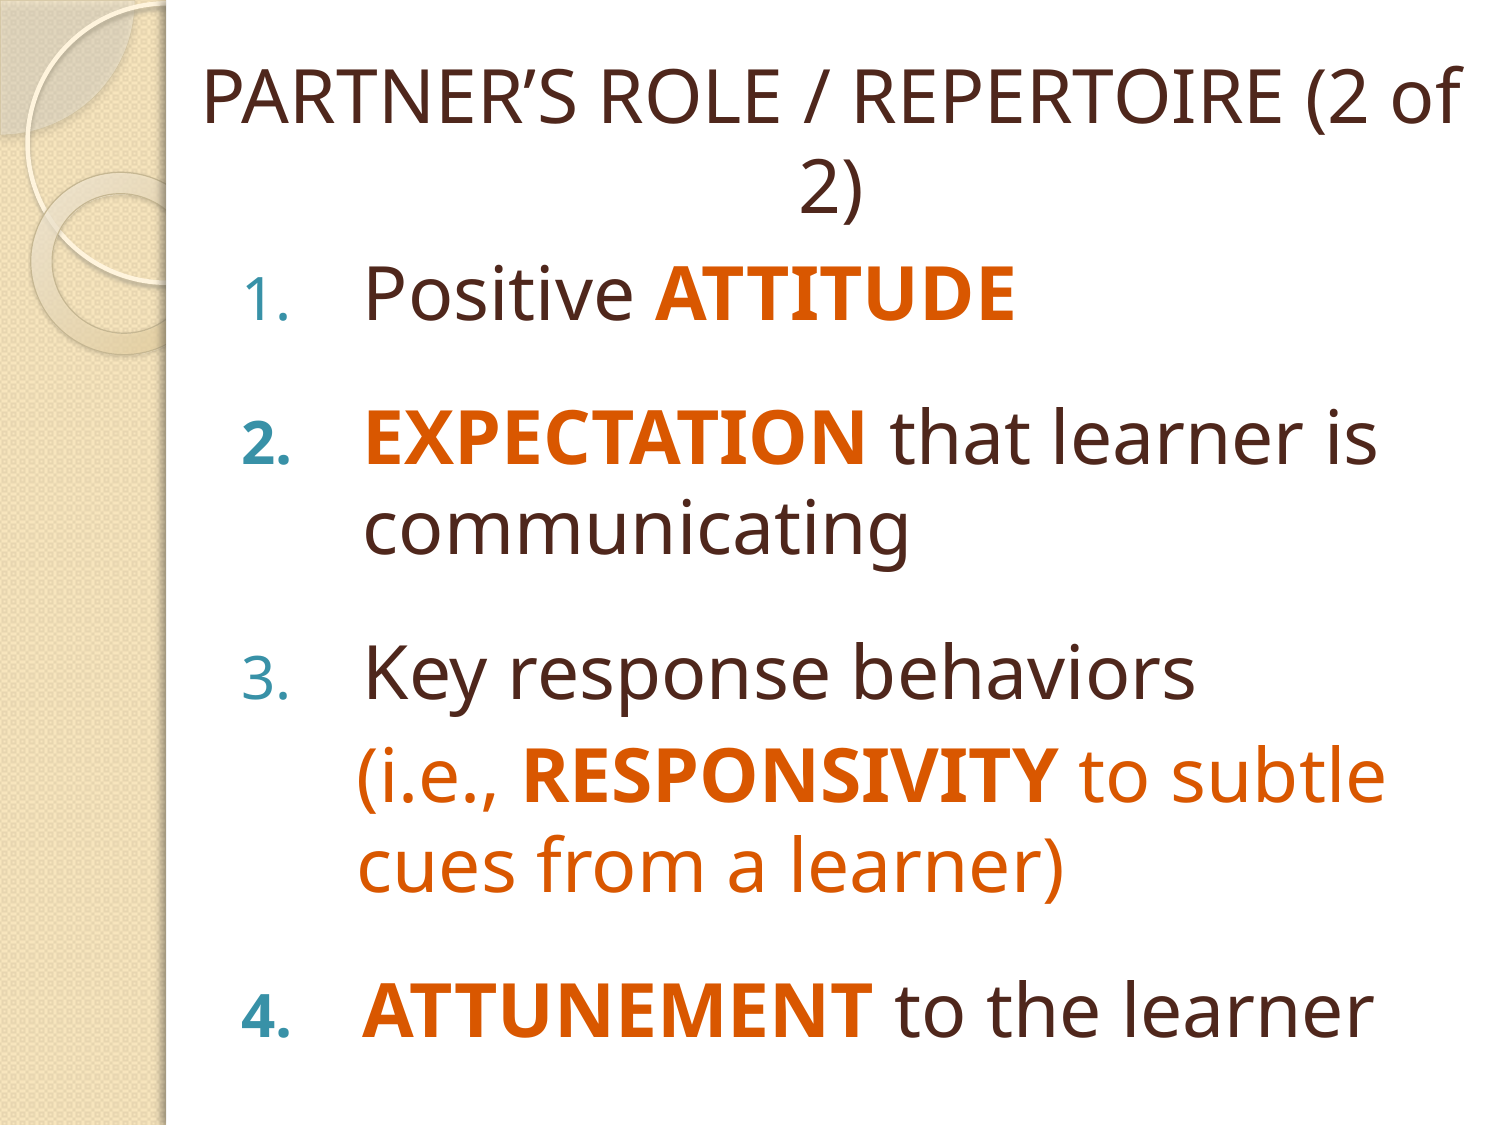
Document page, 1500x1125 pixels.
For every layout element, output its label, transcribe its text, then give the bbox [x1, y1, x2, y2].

list Positive ATTITUDE EXPECTATION that learner is communicating Key response behaviors (i.e., RESPONSIVITY to subtle cues from a learner) ATTUNEMENT to the learner [212, 237, 1466, 1100]
title PARTNER’S ROLE / REPERTOIRE (2 of 2) [162, 45, 1500, 233]
